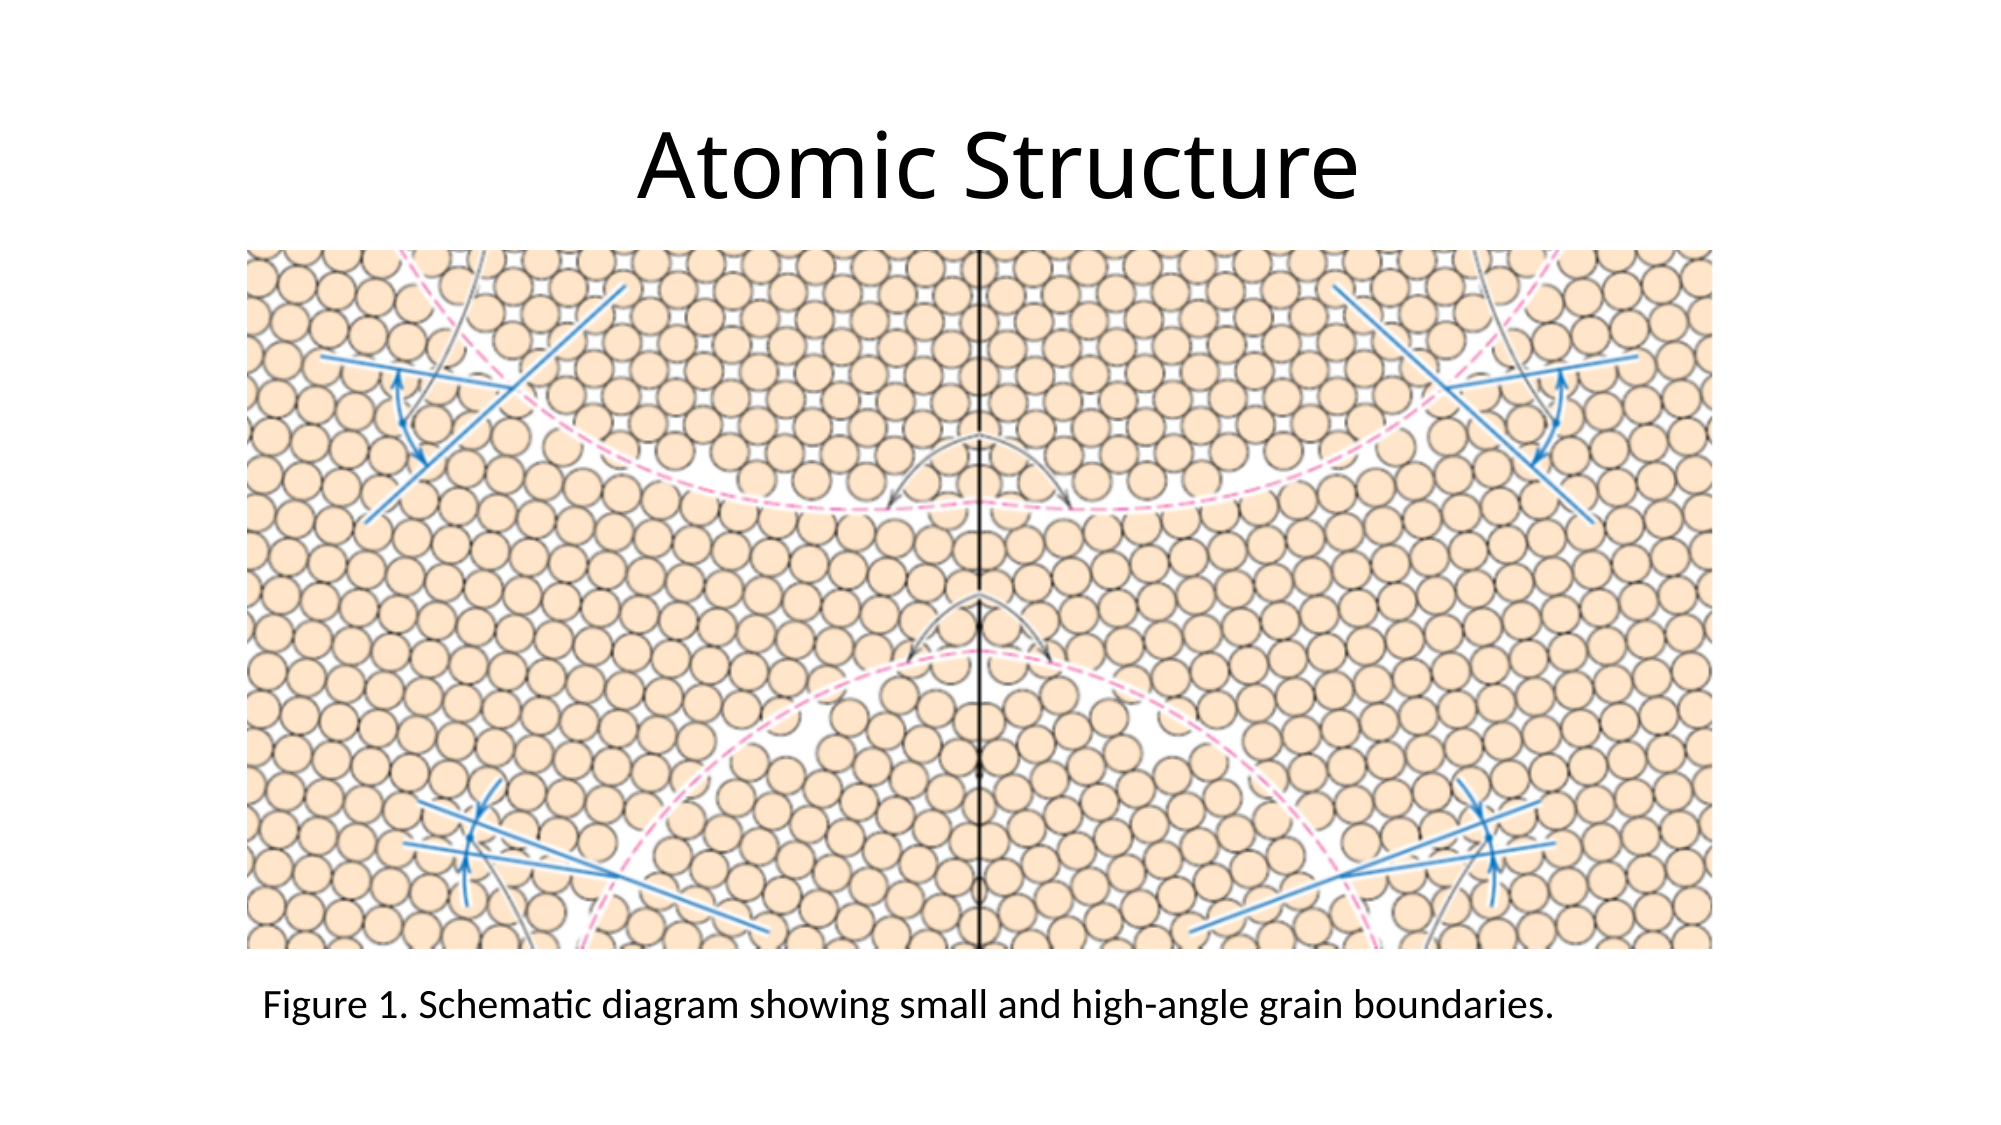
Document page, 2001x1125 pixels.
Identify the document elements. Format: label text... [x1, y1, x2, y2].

picture [247, 250, 1716, 949]
title Atomic Structure [137, 59, 1863, 278]
text_box Figure 1. Schematic diagram showing small and high-angle grain boundaries. [247, 969, 1952, 1035]
